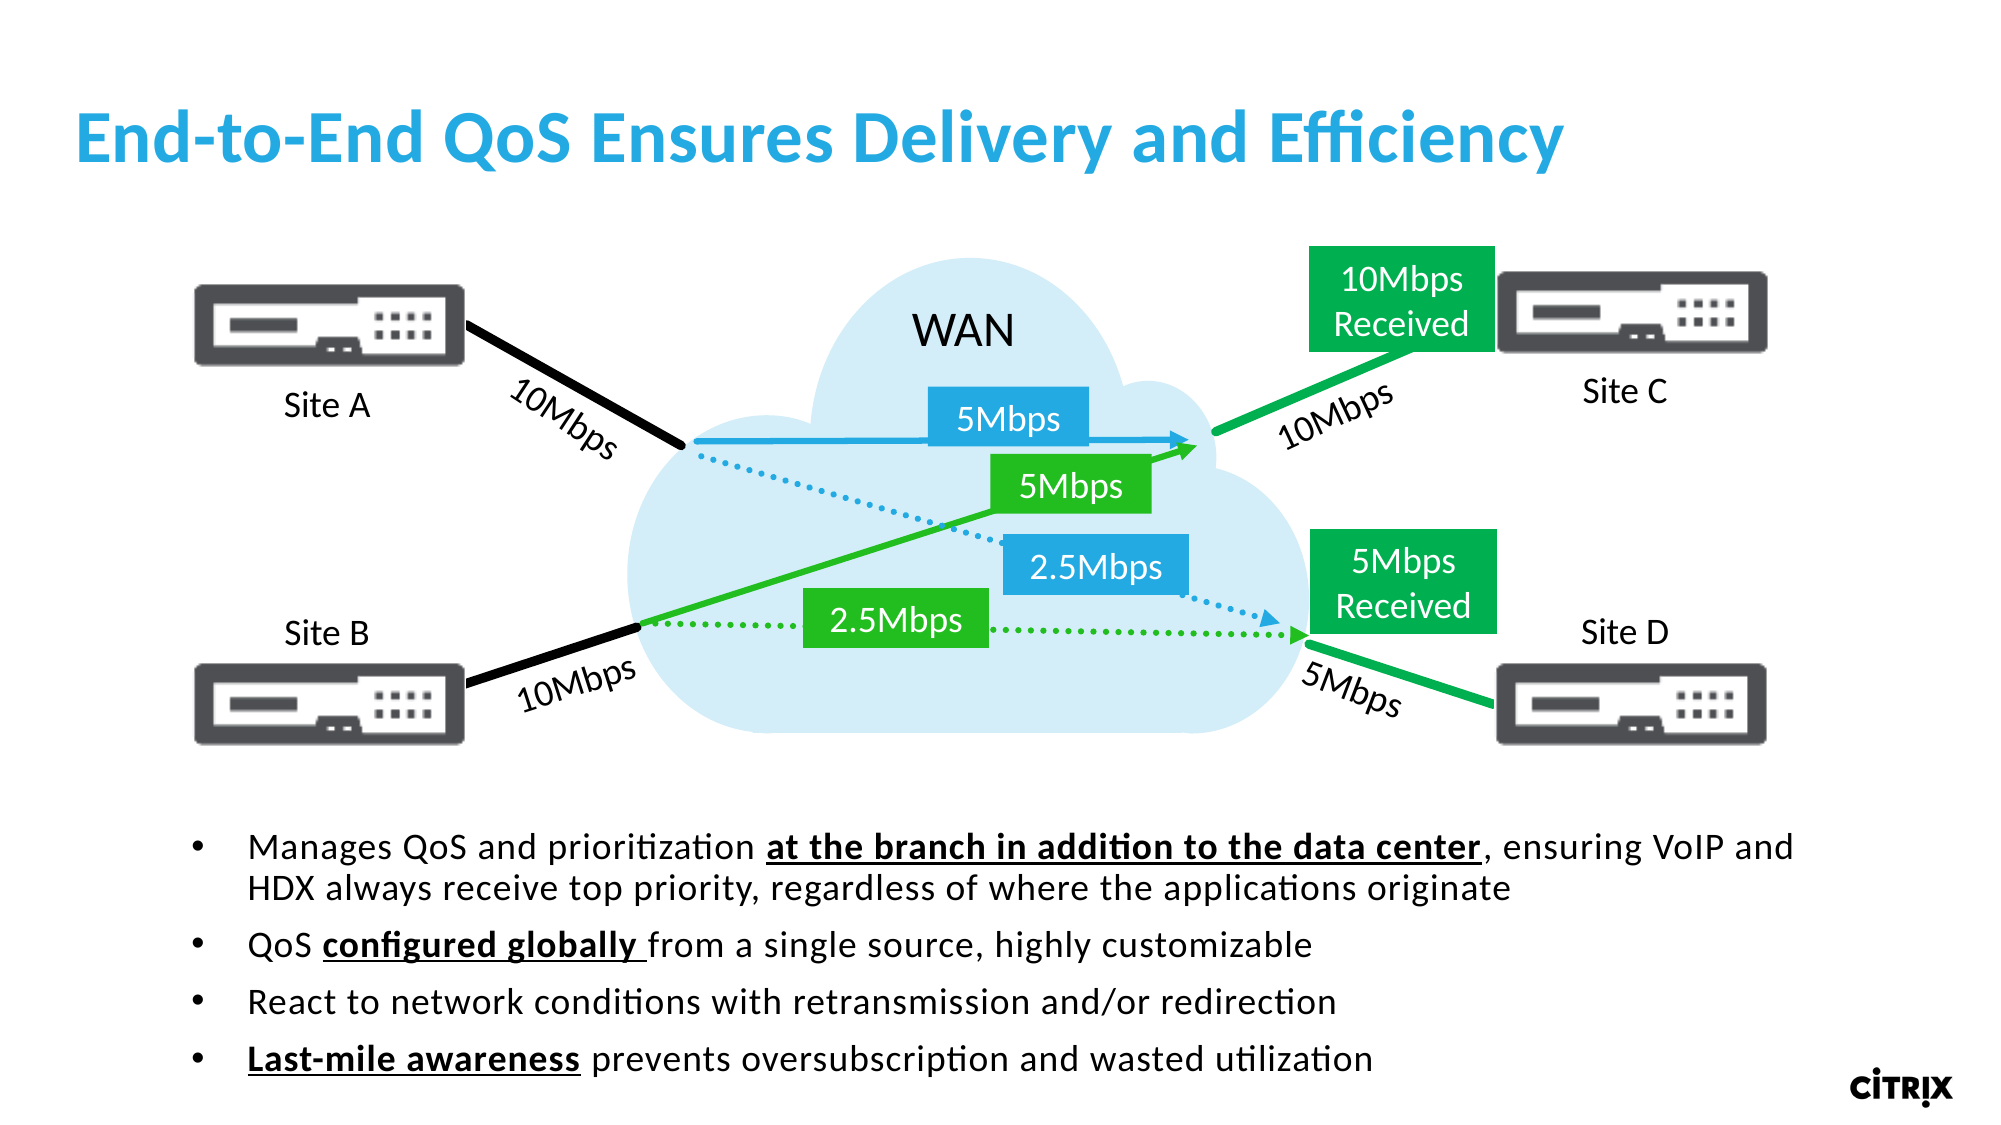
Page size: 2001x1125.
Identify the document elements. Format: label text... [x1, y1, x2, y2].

picture [1850, 1067, 1953, 1108]
title End-to-End QoS Ensures Delivery and Efficiency [75, 118, 1925, 177]
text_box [176, 246, 1784, 748]
list Manages QoS and prioritization at the branch in addition to the data center, ensuring VoIP and HDX always receive top priority, regardless of where the applications originate QoS configured globally from a single source, highly customizable React to network conditions with retransmission and/or redirection Last-mile awareness prevents oversubscription and wasted utilization [191, 827, 1802, 1031]
